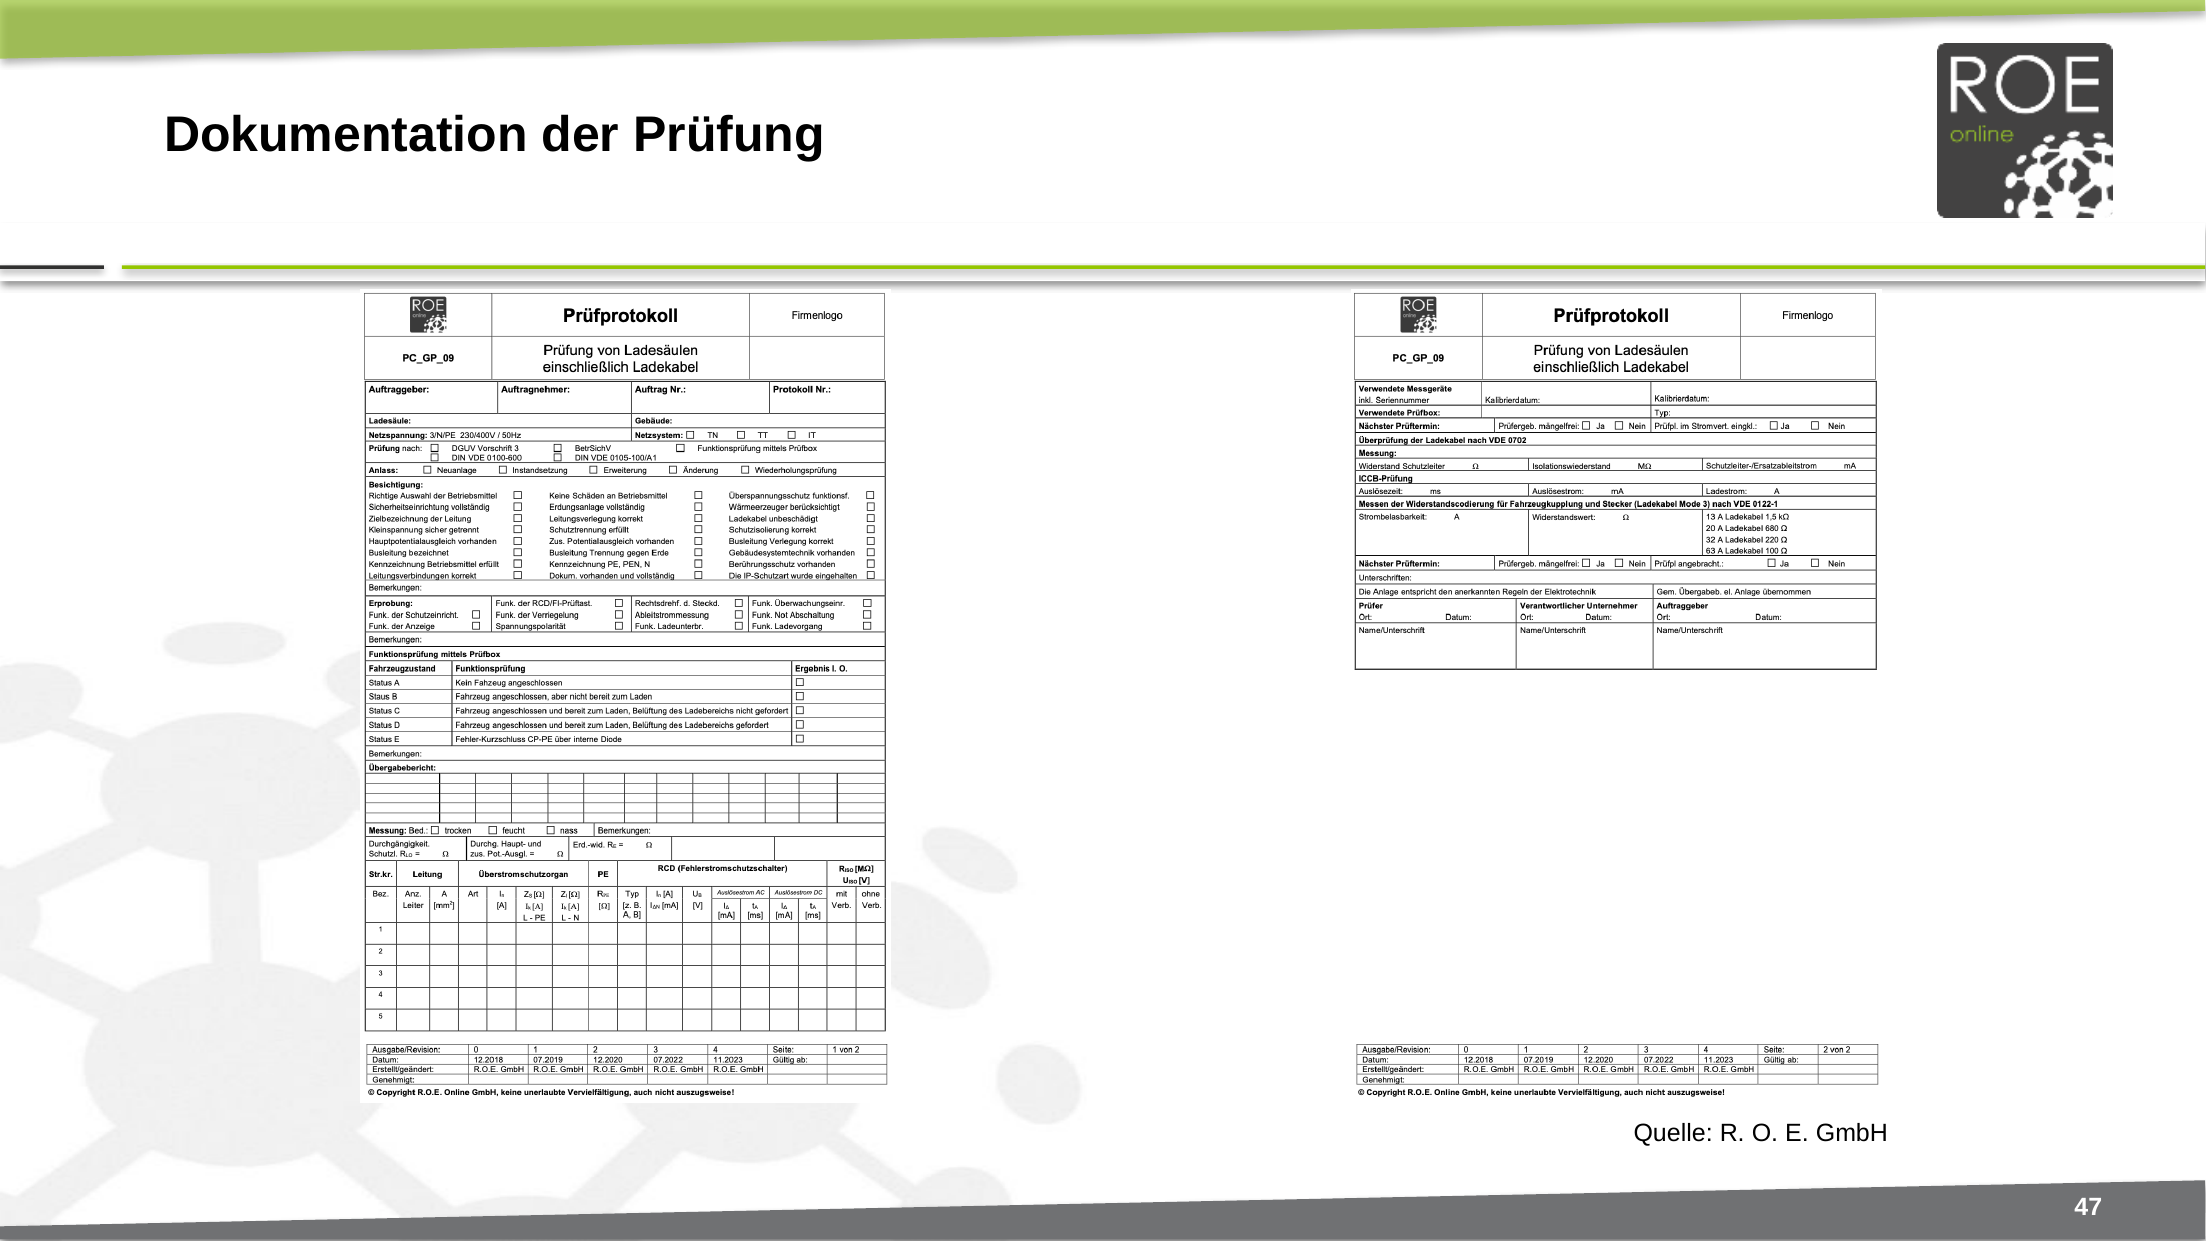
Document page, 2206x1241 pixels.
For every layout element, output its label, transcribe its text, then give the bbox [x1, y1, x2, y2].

title Dokumentation der Prüfung [146, 41, 1878, 221]
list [1351, 288, 1882, 1103]
slide_number 47 [2023, 1183, 2153, 1228]
picture [1937, 43, 2113, 218]
text_box Quelle: R. O. E. GmbH [1618, 1108, 1904, 1154]
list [359, 288, 891, 1103]
